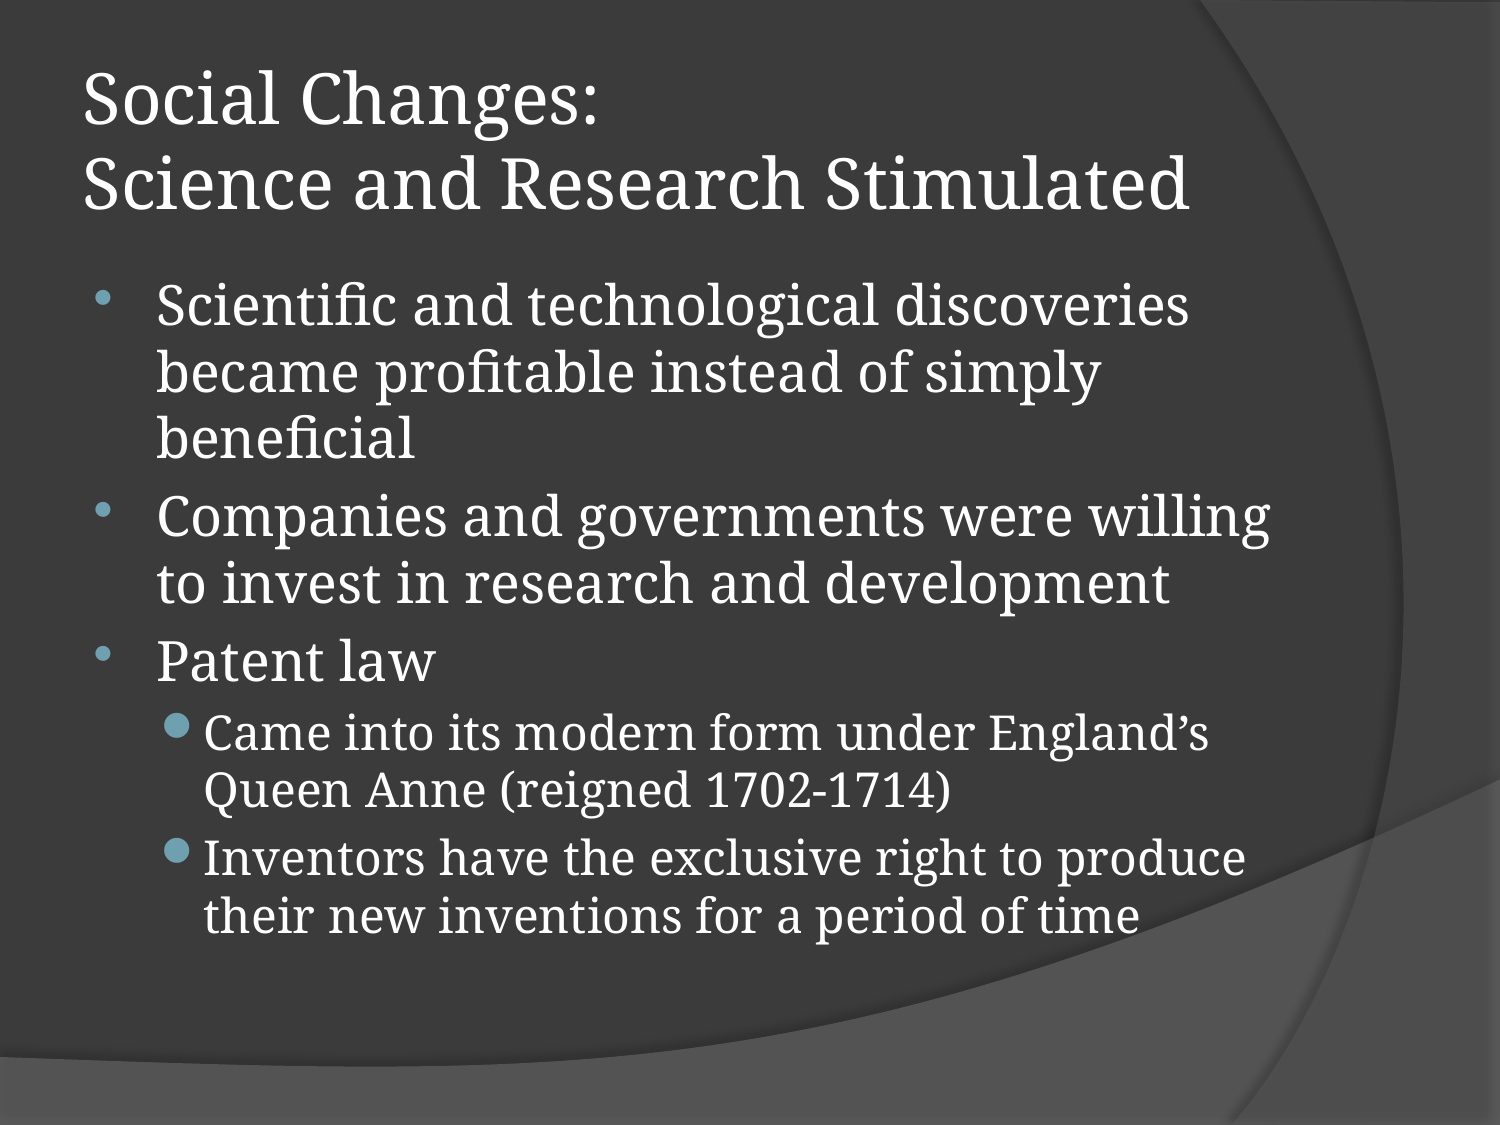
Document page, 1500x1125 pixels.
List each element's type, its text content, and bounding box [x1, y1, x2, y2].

list Scientific and technological discoveries became profitable instead of simply beneficial Companies and governments were willing to invest in research and development Patent law Came into its modern form under England’s Queen Anne (reigned 1702-1714) Inventors have the exclusive right to produce their new inventions for a period of time [74, 262, 1301, 1006]
title Social Changes: Science and Research Stimulated [74, 44, 1388, 233]
